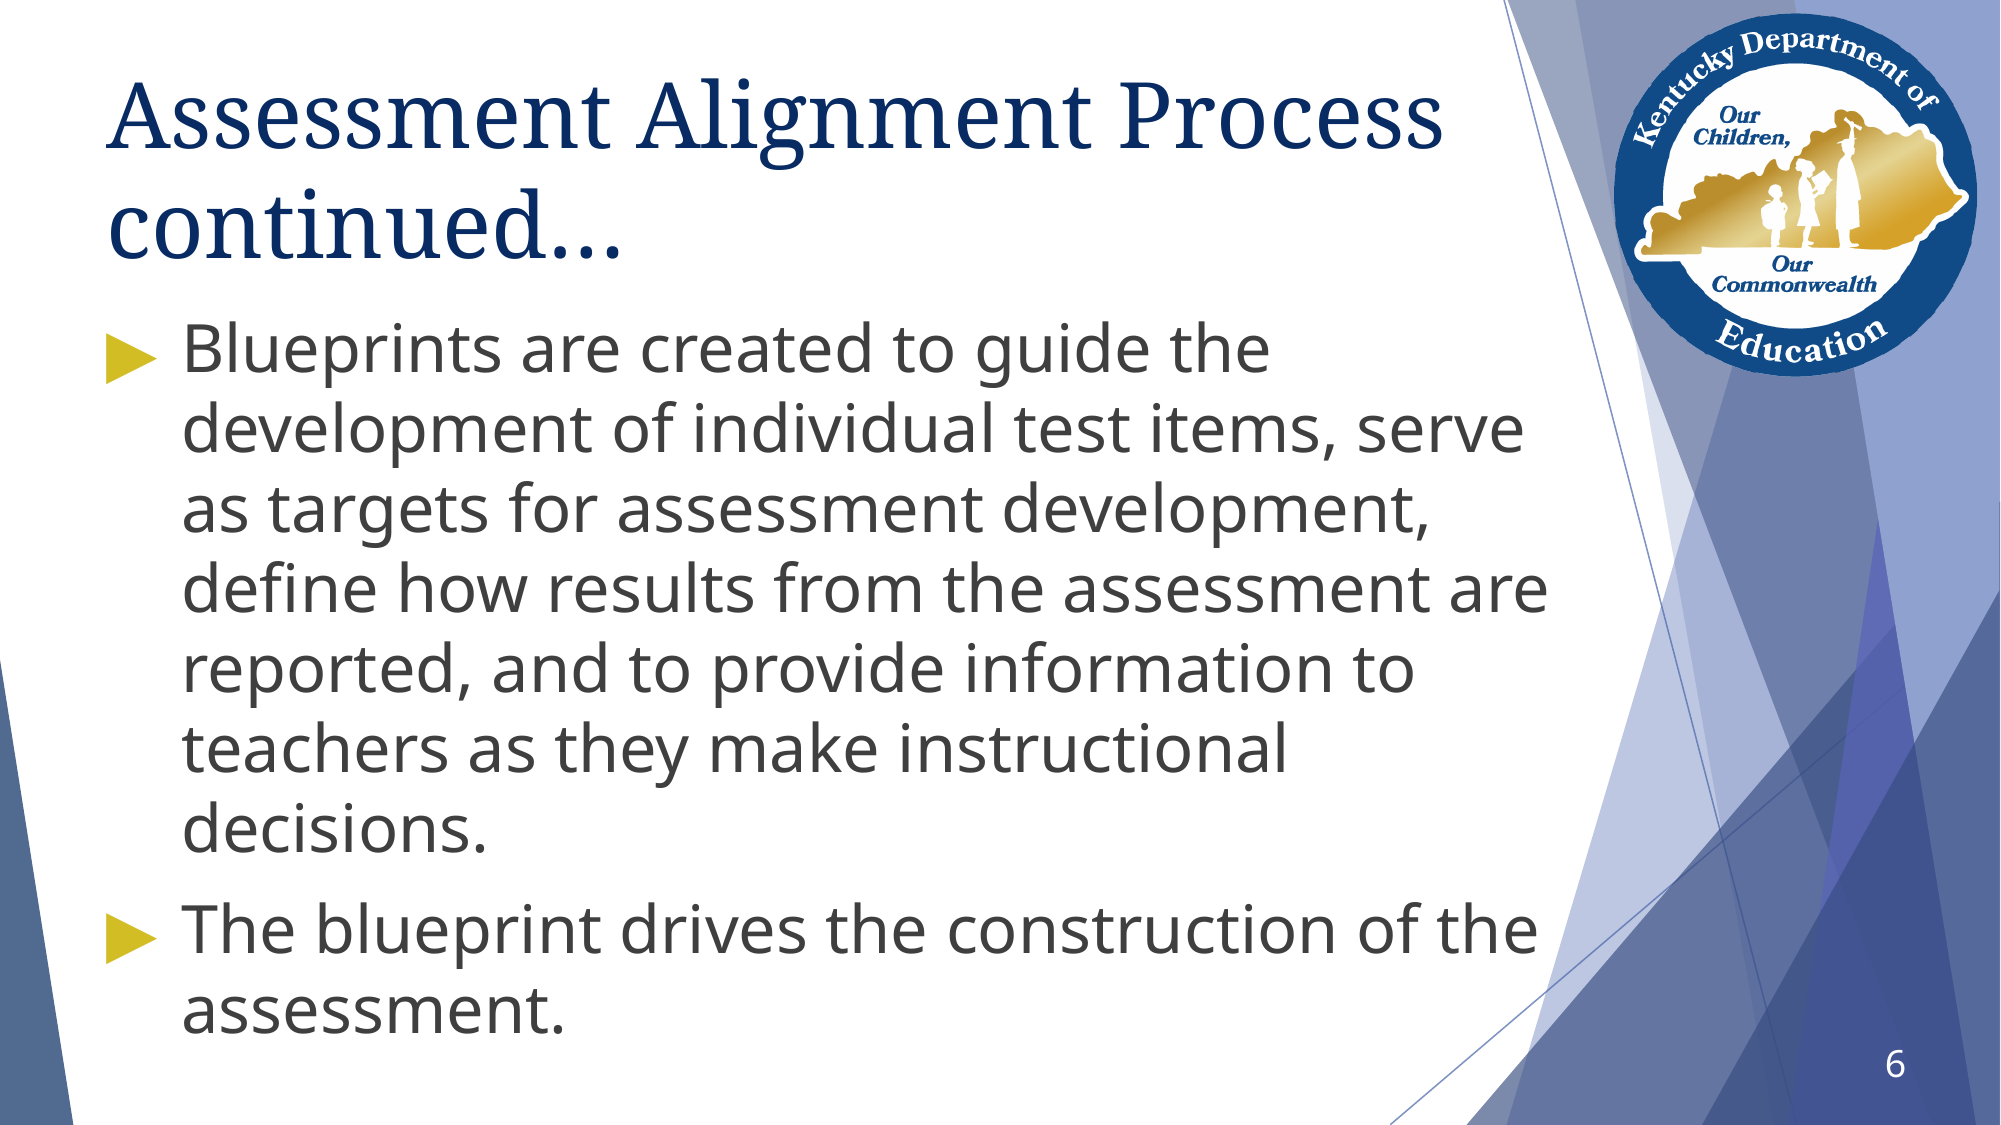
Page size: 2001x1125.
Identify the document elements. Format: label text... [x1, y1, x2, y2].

slide_number 6 [1809, 1035, 1922, 1096]
list Blueprints are created to guide the development of individual test items, serve as targets for assessment development, define how results from the assessment are reported, and to provide information to teachers as they make instructional decisions. The blueprint drives the construction of the assessment. [91, 290, 1599, 1095]
title Assessment Alignment Process continued… [91, 42, 1502, 259]
picture [1598, 0, 1989, 390]
